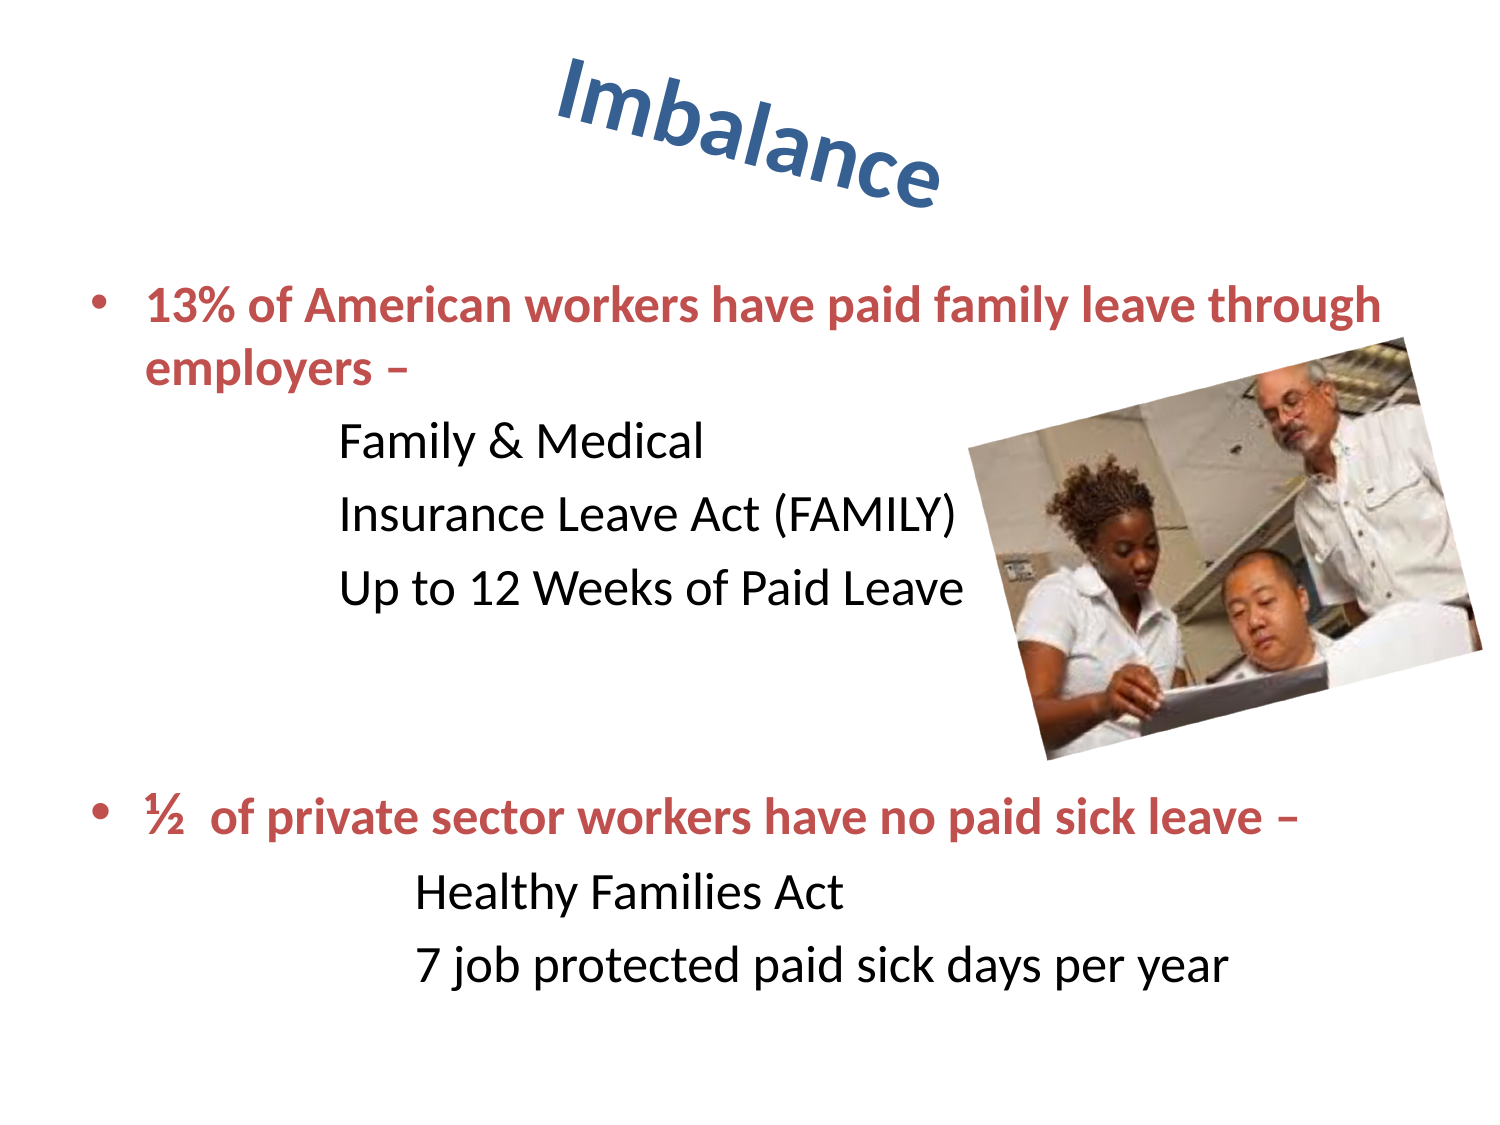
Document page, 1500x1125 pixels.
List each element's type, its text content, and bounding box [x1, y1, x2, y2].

list 13% of American workers have paid family leave through employers – Family & Medical Insurance Leave Act (FAMILY) Up to 12 Weeks of Paid Leave ½ of private sector workers have no paid sick leave – Healthy Families Act 7 job protected paid sick days per year [75, 262, 1425, 1005]
title Imbalance [72, 0, 1433, 262]
picture [969, 338, 1482, 760]
